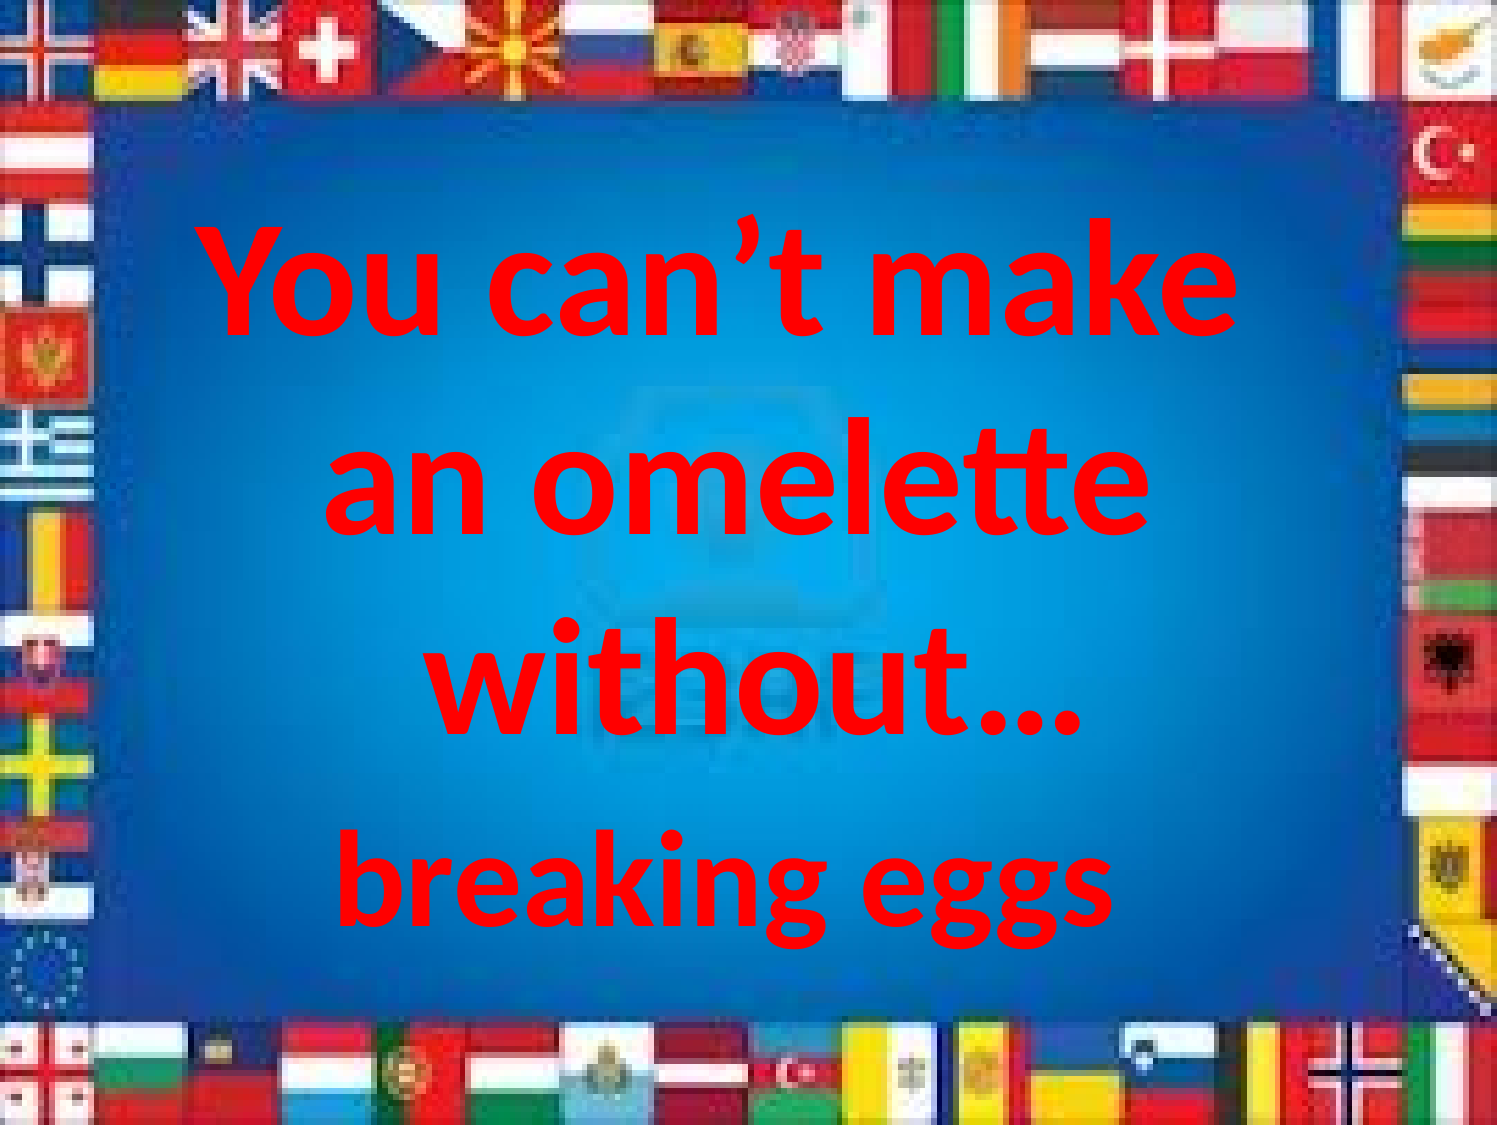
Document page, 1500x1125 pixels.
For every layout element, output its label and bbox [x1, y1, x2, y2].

list [0, 0, 1498, 1125]
